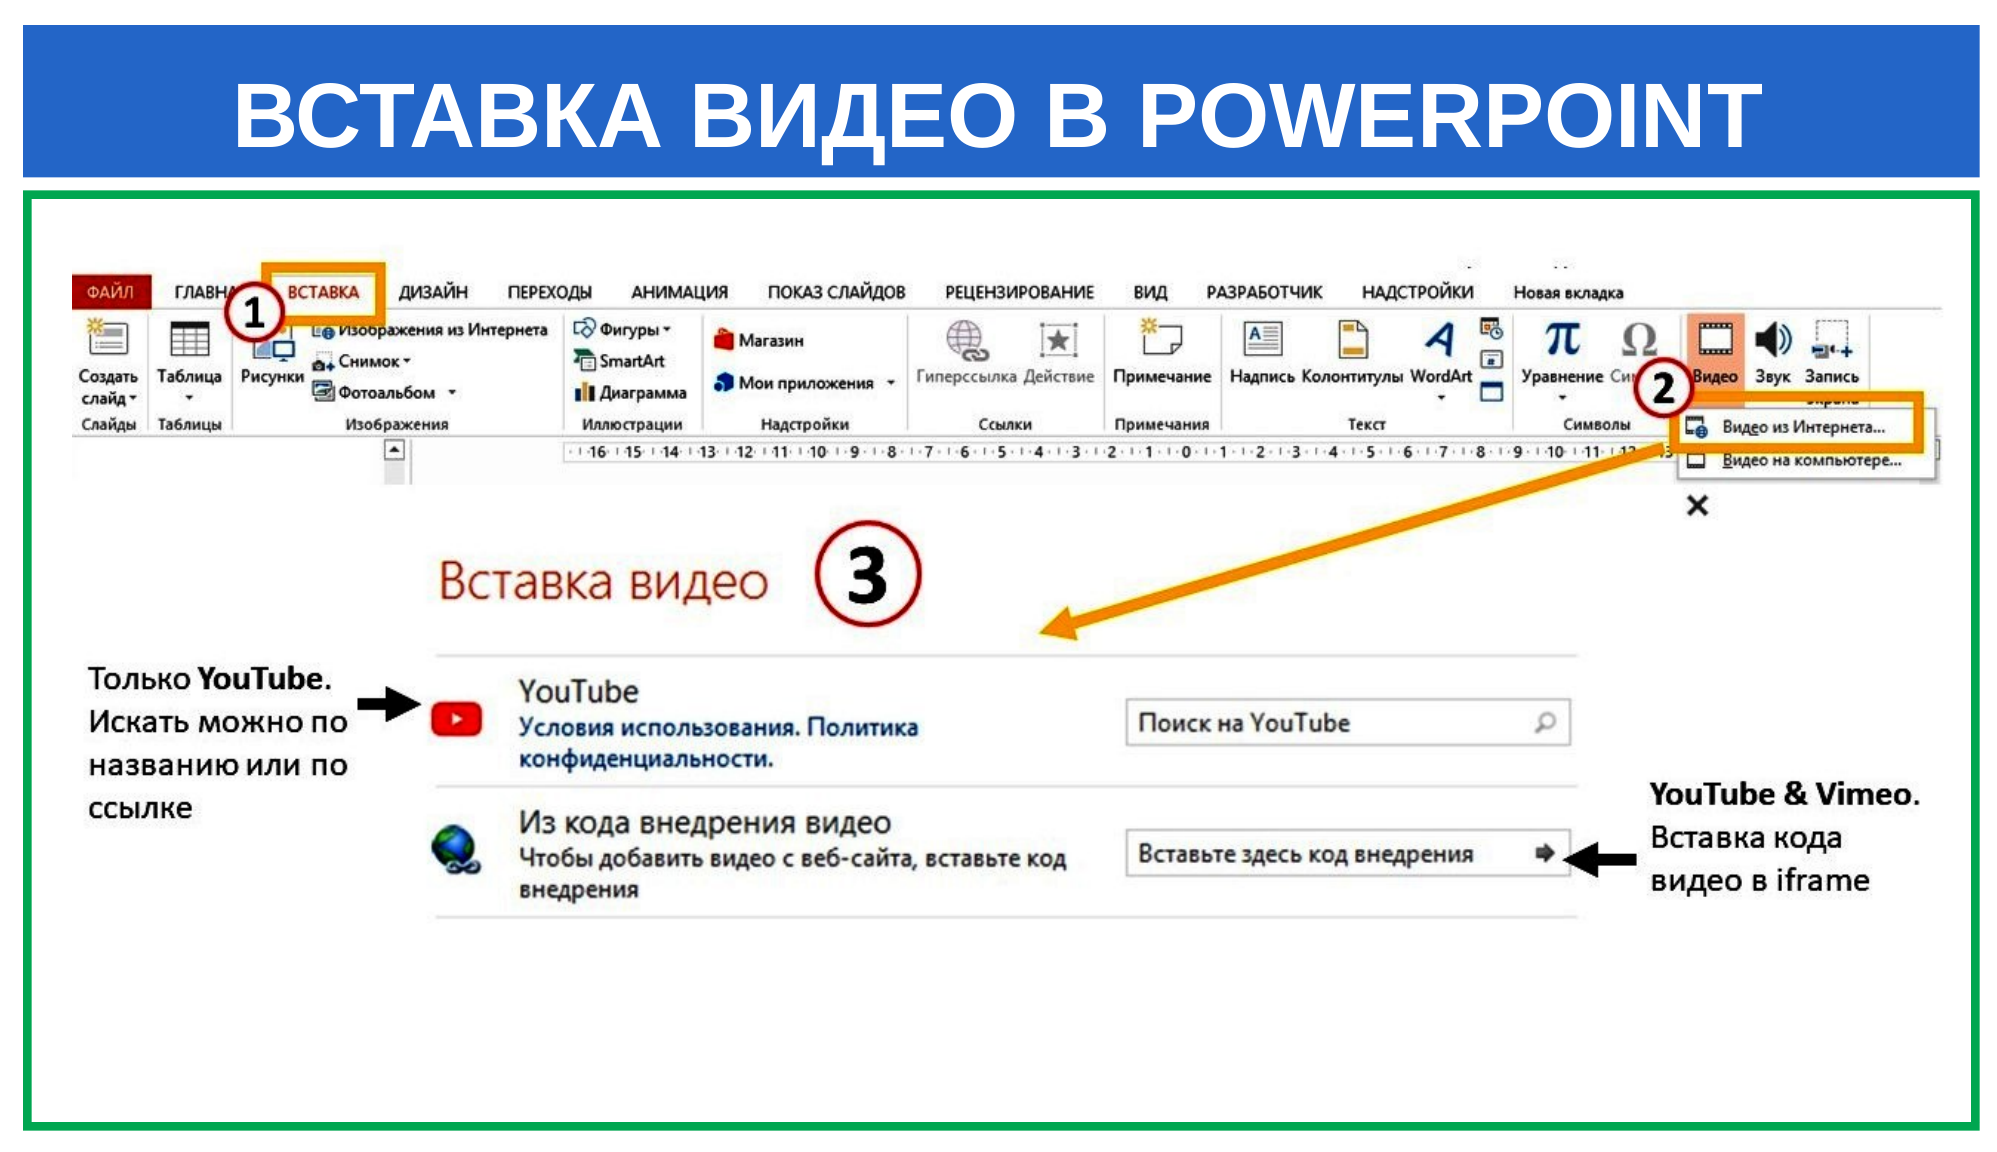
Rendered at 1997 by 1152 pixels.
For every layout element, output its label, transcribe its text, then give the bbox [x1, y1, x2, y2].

text_box ВСТАВКА ВИДЕО В POWERPOINT [37, 48, 1959, 174]
picture [72, 224, 1968, 980]
